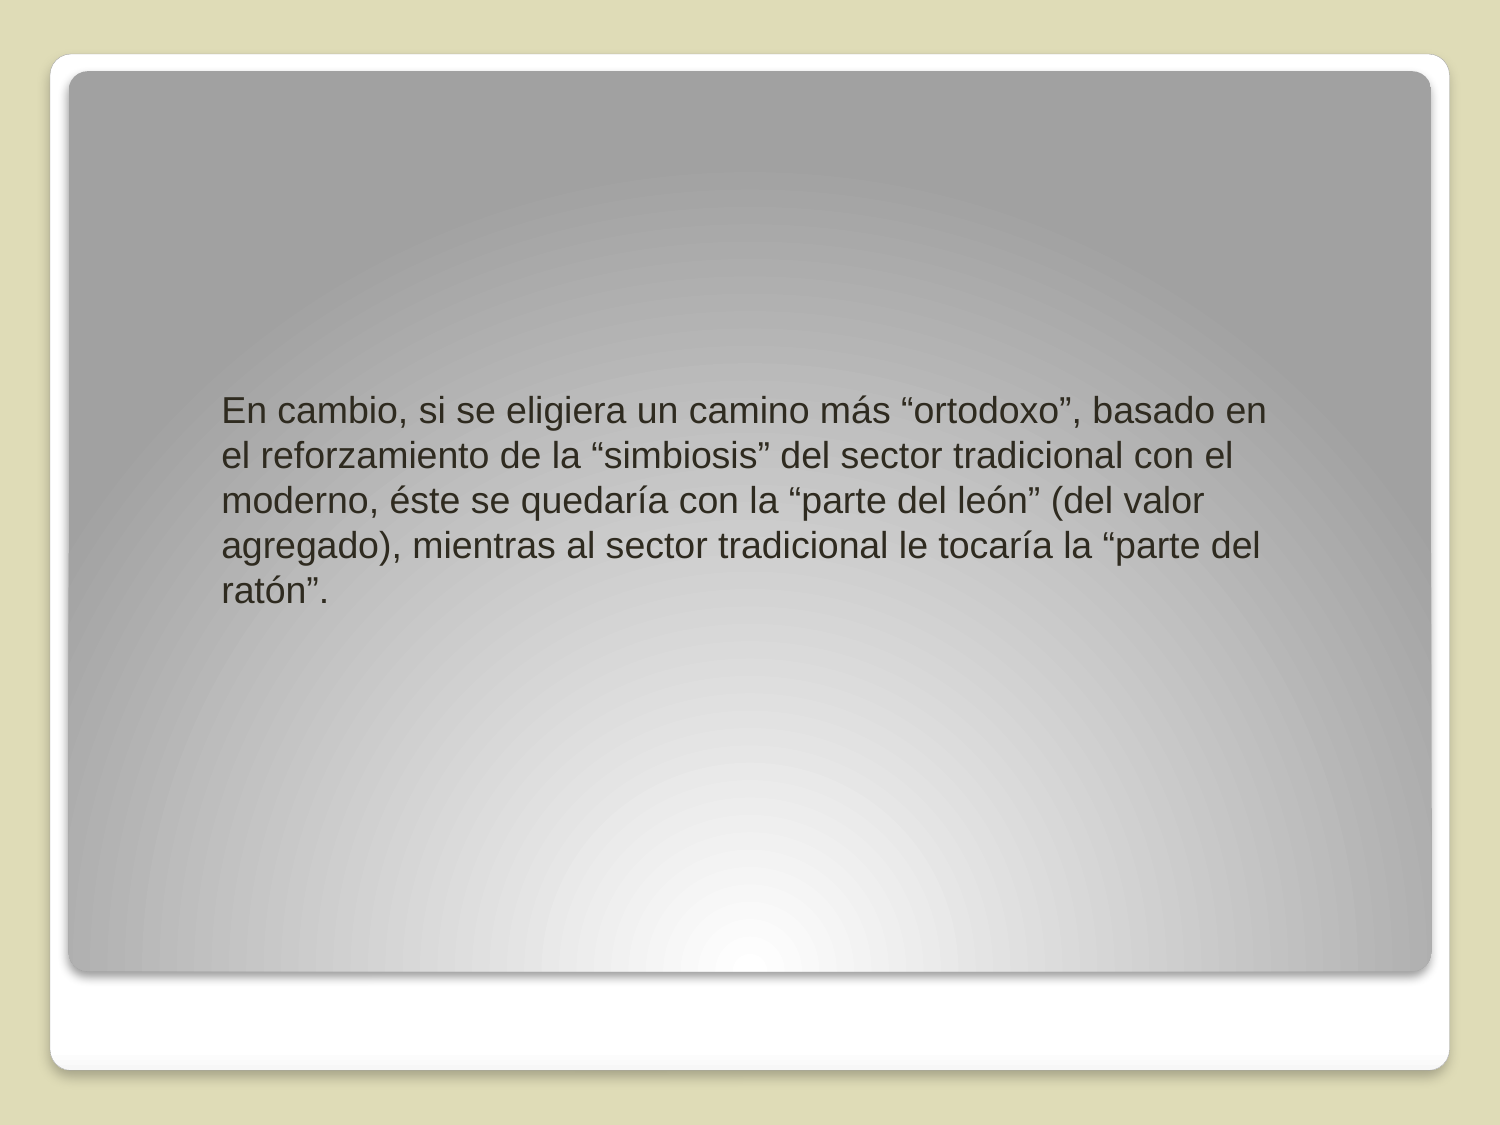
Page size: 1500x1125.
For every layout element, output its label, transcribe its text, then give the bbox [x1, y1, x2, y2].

text_box En cambio, si se eligiera un camino más “ortodoxo”, basado en el reforzamiento de la “simbiosis” del sector tradicional con el moderno, éste se quedaría con la “parte del león” (del valor agregado), mientras al sector tradicional le tocaría la “parte del ratón”. [206, 379, 1294, 619]
